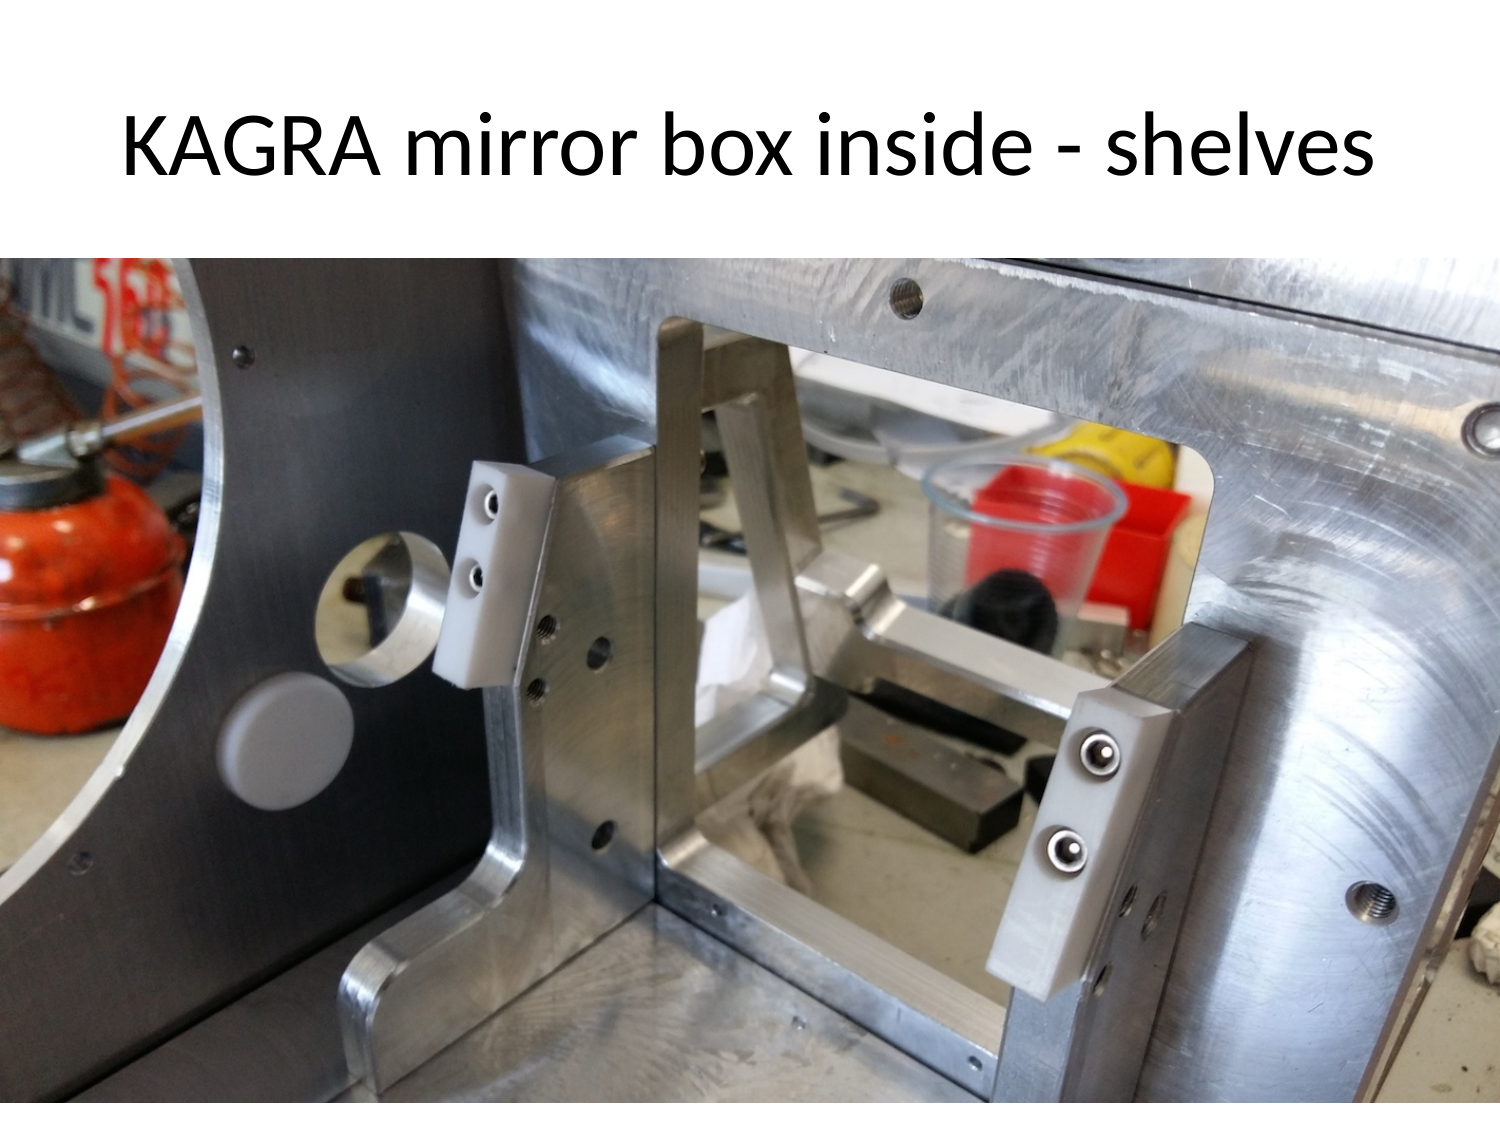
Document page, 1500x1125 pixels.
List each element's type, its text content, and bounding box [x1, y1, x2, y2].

title KAGRA mirror box inside - shelves [75, 45, 1425, 233]
picture [0, 258, 1500, 1103]
